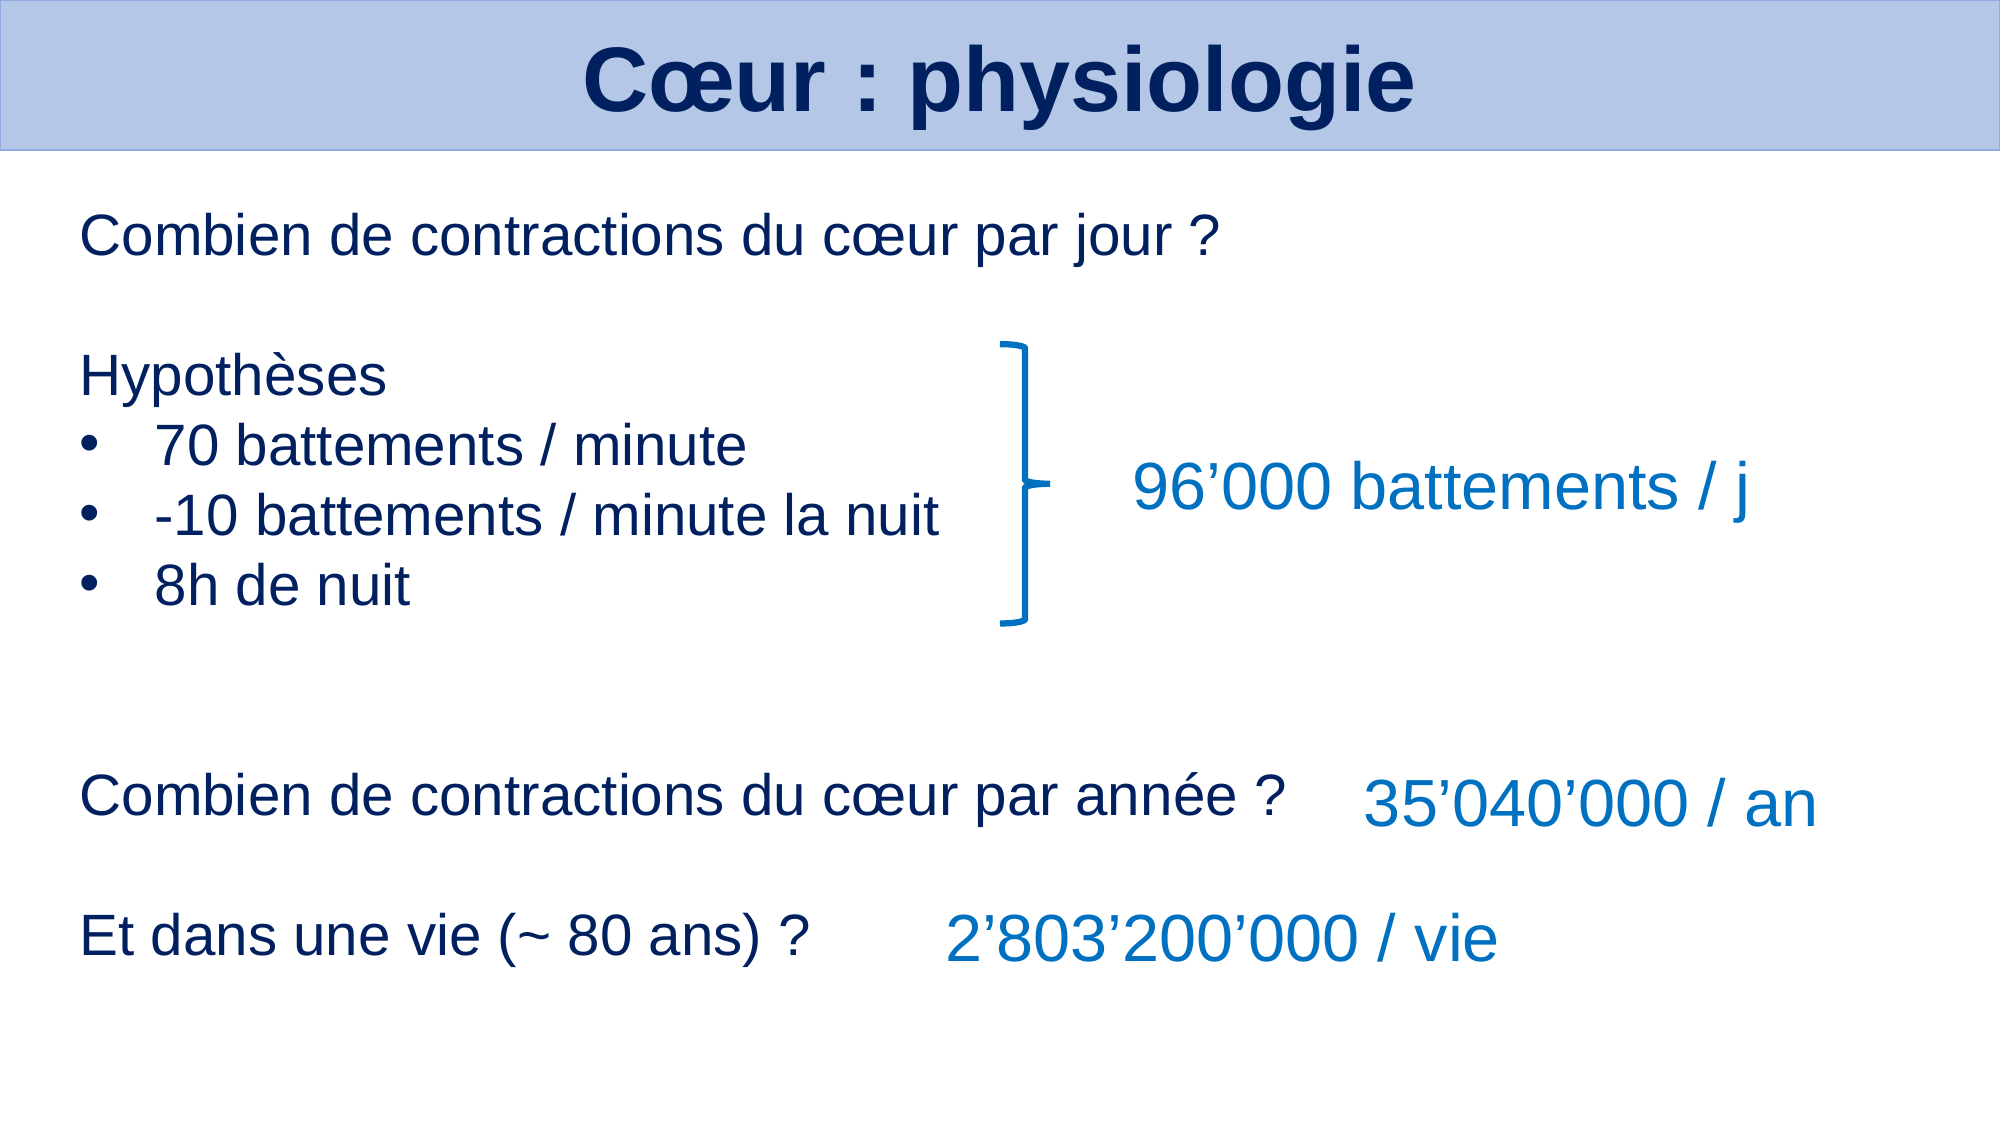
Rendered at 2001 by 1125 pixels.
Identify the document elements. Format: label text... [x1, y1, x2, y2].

text_box 35’040’000 / an [1349, 751, 1834, 847]
text_box 2’803’200’000 / vie [930, 886, 1516, 982]
text_box Combien de contractions du cœur par jour ? Hypothèses 70 battements / minute -10 battements / minute la nuit 8h de nuit Combien de contractions du cœur par année ? Et dans une vie (~ 80 ans) ? [64, 190, 1971, 975]
text_box Cœur : physiologie [0, 0, 2000, 151]
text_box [999, 344, 1769, 624]
